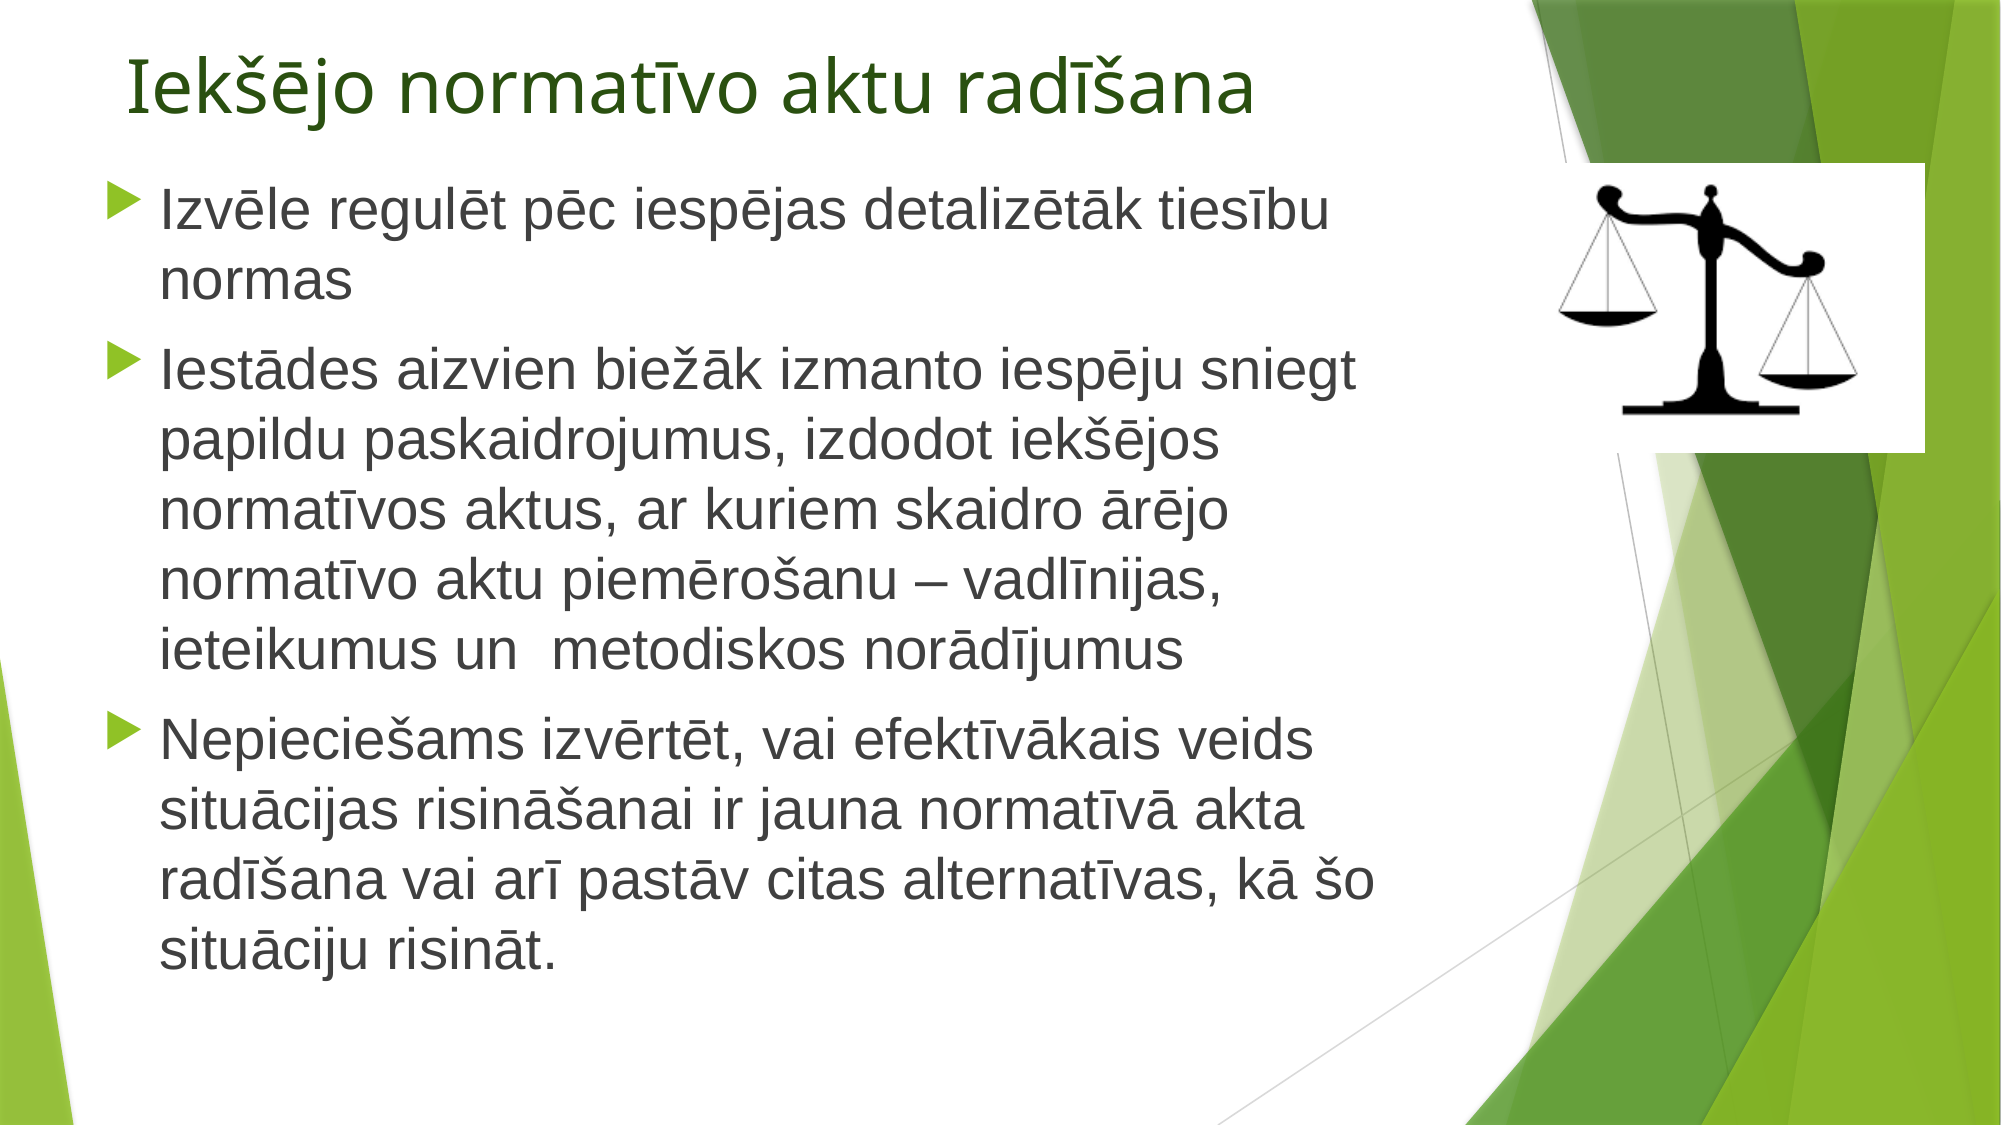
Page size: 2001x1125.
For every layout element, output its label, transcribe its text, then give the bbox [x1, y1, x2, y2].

title Iekšējo normatīvo aktu radīšana [111, 31, 1522, 153]
list Izvēle regulēt pēc iespējas detalizētāk tiesību normas Iestādes aizvien biežāk izmanto iespēju sniegt papildu paskaidrojumus, izdodot iekšējos normatīvos aktus, ar kuriem skaidro ārējo normatīvo aktu piemērošanu – vadlīnijas, ieteikumus un metodiskos norādījumus Nepieciešams izvērtēt, vai efektīvākais veids situācijas risināšanai ir jauna normatīvā akta radīšana vai arī pastāv citas alternatīvas, kā šo situāciju risināt. [88, 163, 1499, 1023]
picture [1497, 162, 1926, 454]
